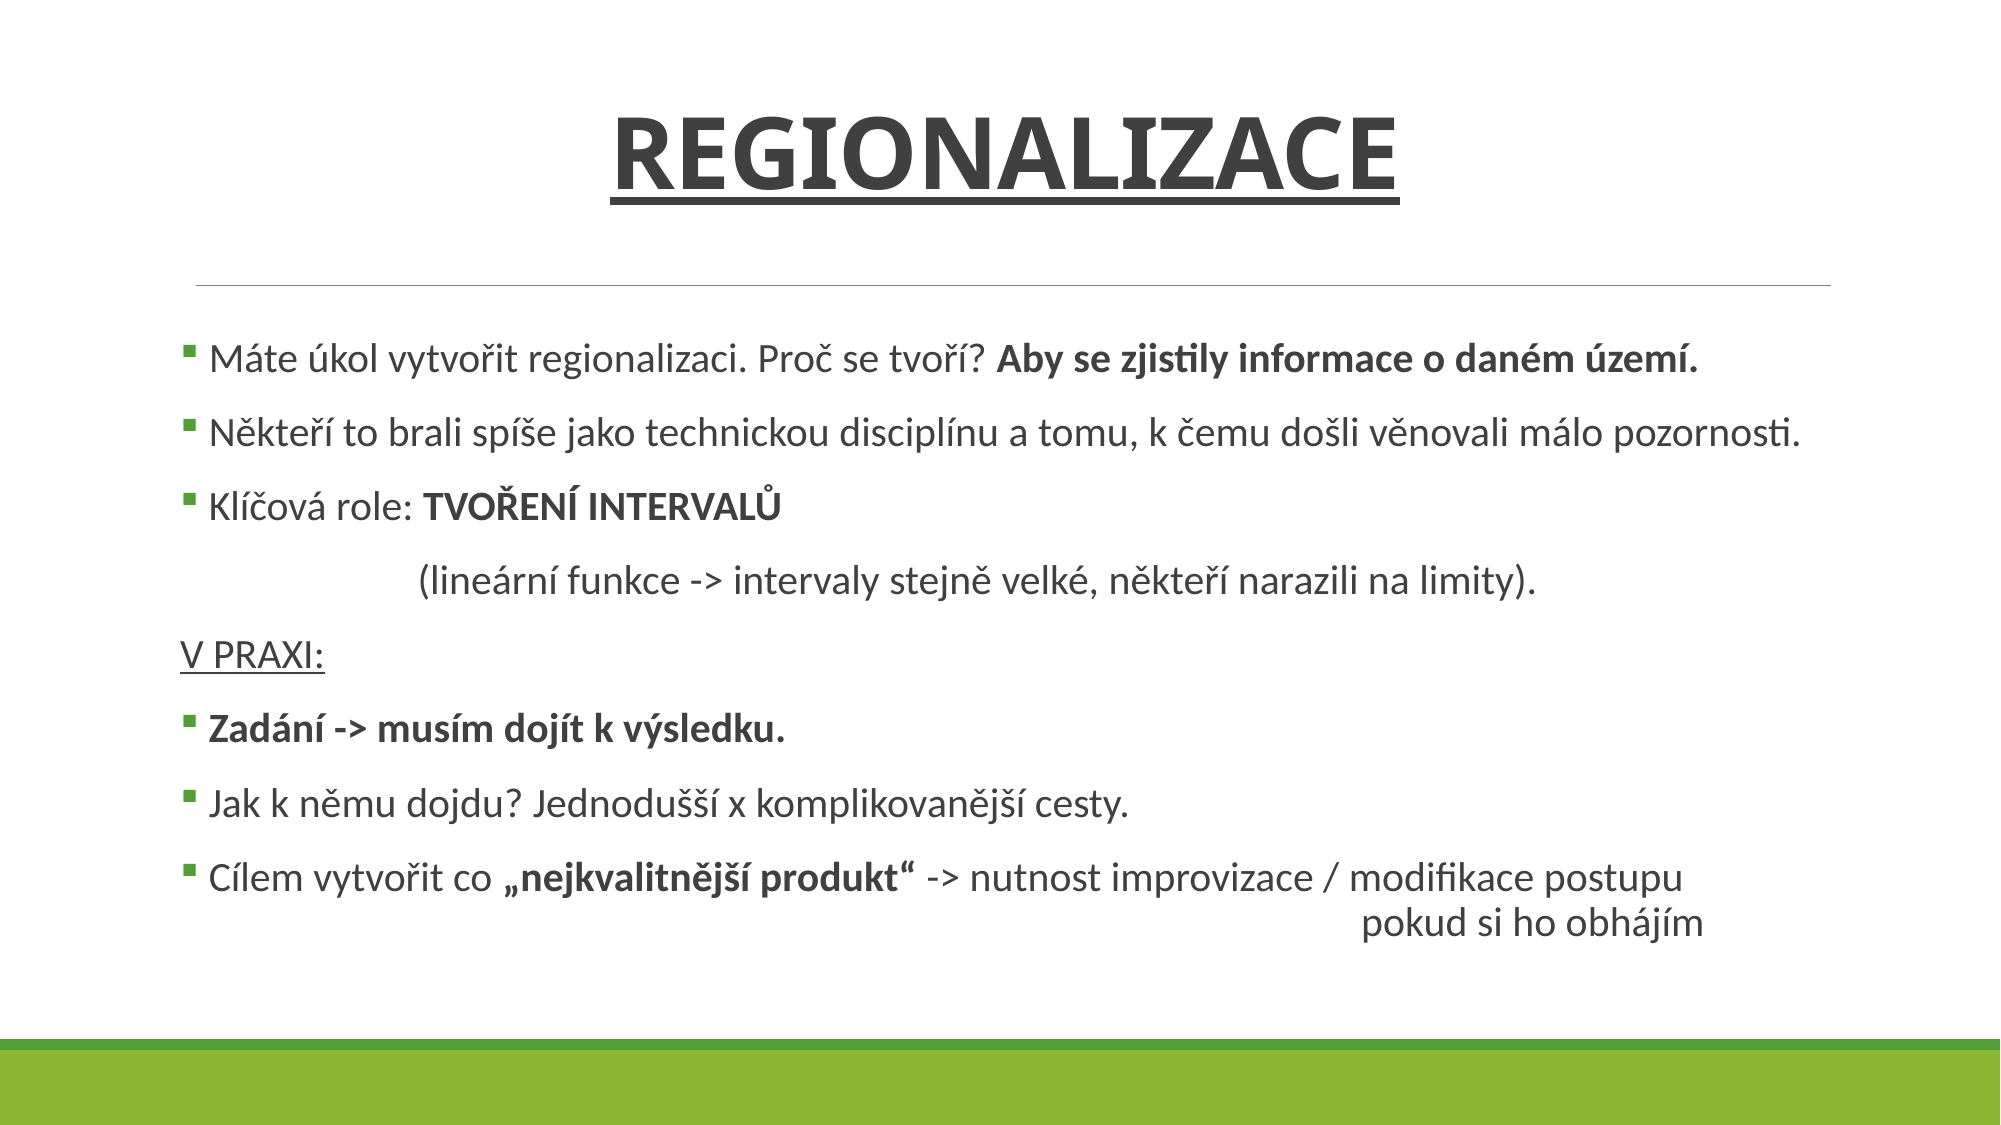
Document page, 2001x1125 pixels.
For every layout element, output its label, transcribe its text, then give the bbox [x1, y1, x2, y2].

list Máte úkol vytvořit regionalizaci. Proč se tvoří? Aby se zjistily informace o daném území. Někteří to brali spíše jako technickou disciplínu a tomu, k čemu došli věnovali málo pozornosti. Klíčová role: TVOŘENÍ INTERVALŮ (lineární funkce -> intervaly stejně velké, někteří narazili na limity). V PRAXI: Zadání -> musím dojít k výsledku. Jak k němu dojdu? Jednodušší x komplikovanější cesty. Cílem vytvořit co „nejkvalitnější produkt“ -> nutnost improvizace / modifikace postupu pokud si ho obhájím [180, 328, 1830, 989]
title REGIONALIZACE [180, 47, 1830, 218]
